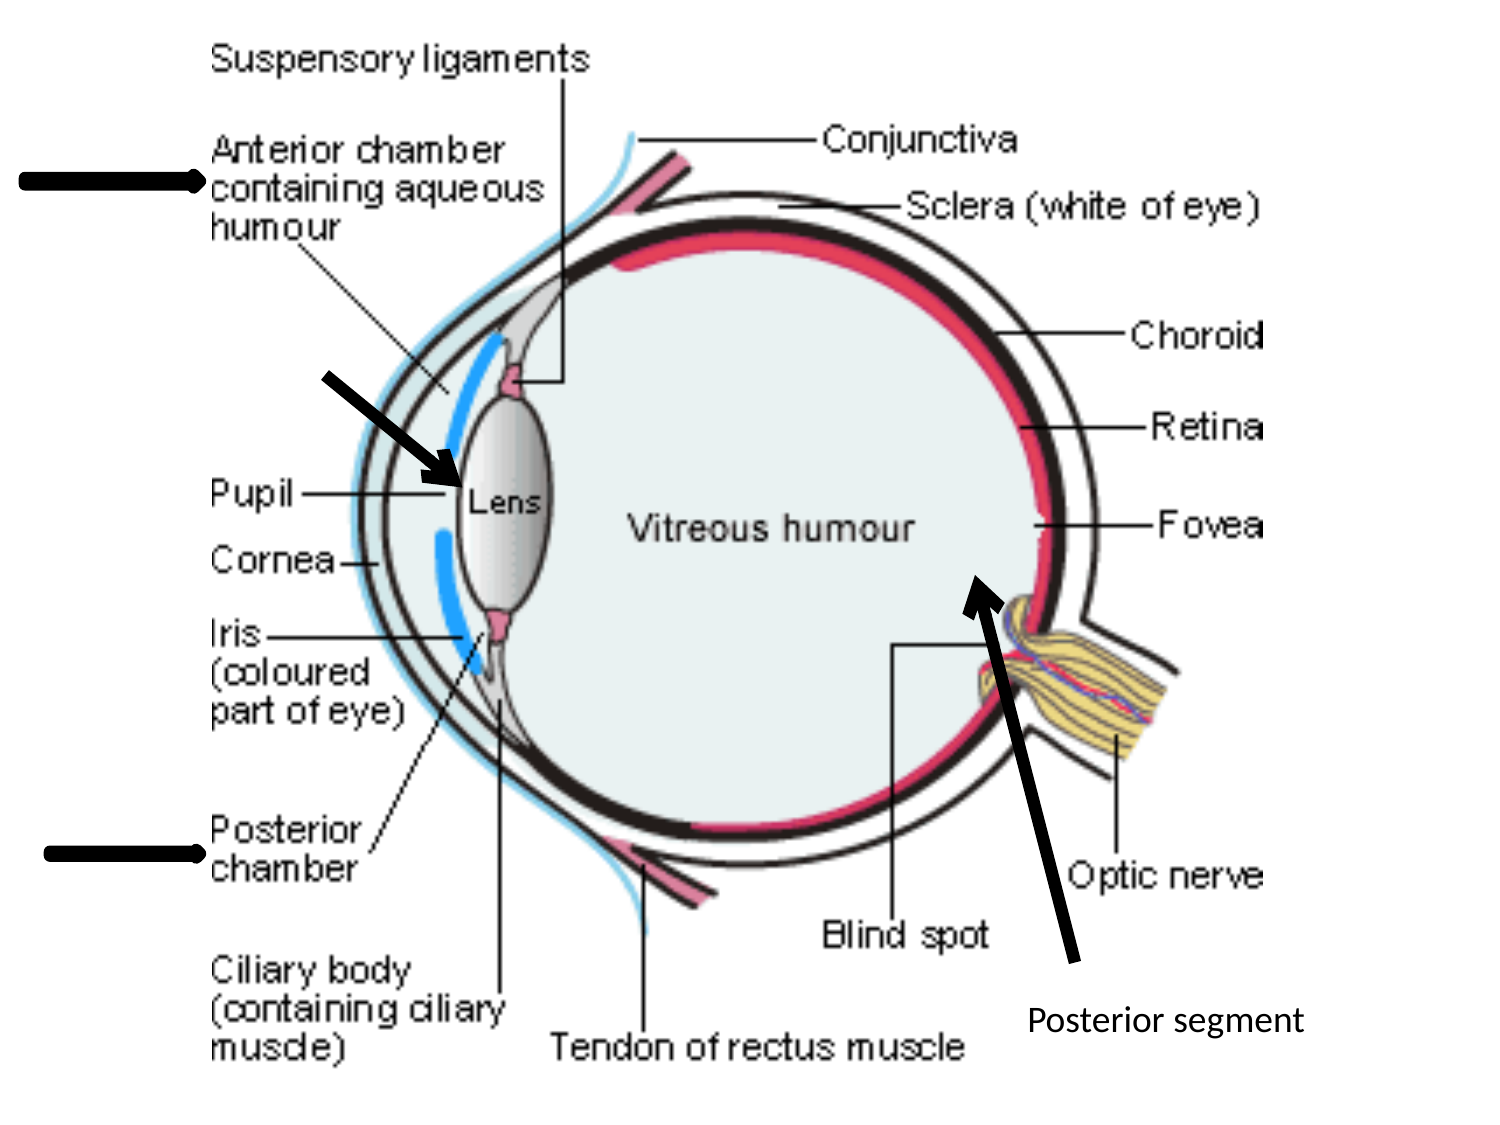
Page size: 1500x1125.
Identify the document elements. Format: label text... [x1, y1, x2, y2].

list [212, 24, 1263, 1093]
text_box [324, 374, 463, 488]
text_box Posterior segment [1266, 987, 1350, 1048]
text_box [974, 574, 1076, 963]
text_box [47, 848, 203, 860]
text_box [22, 172, 203, 190]
